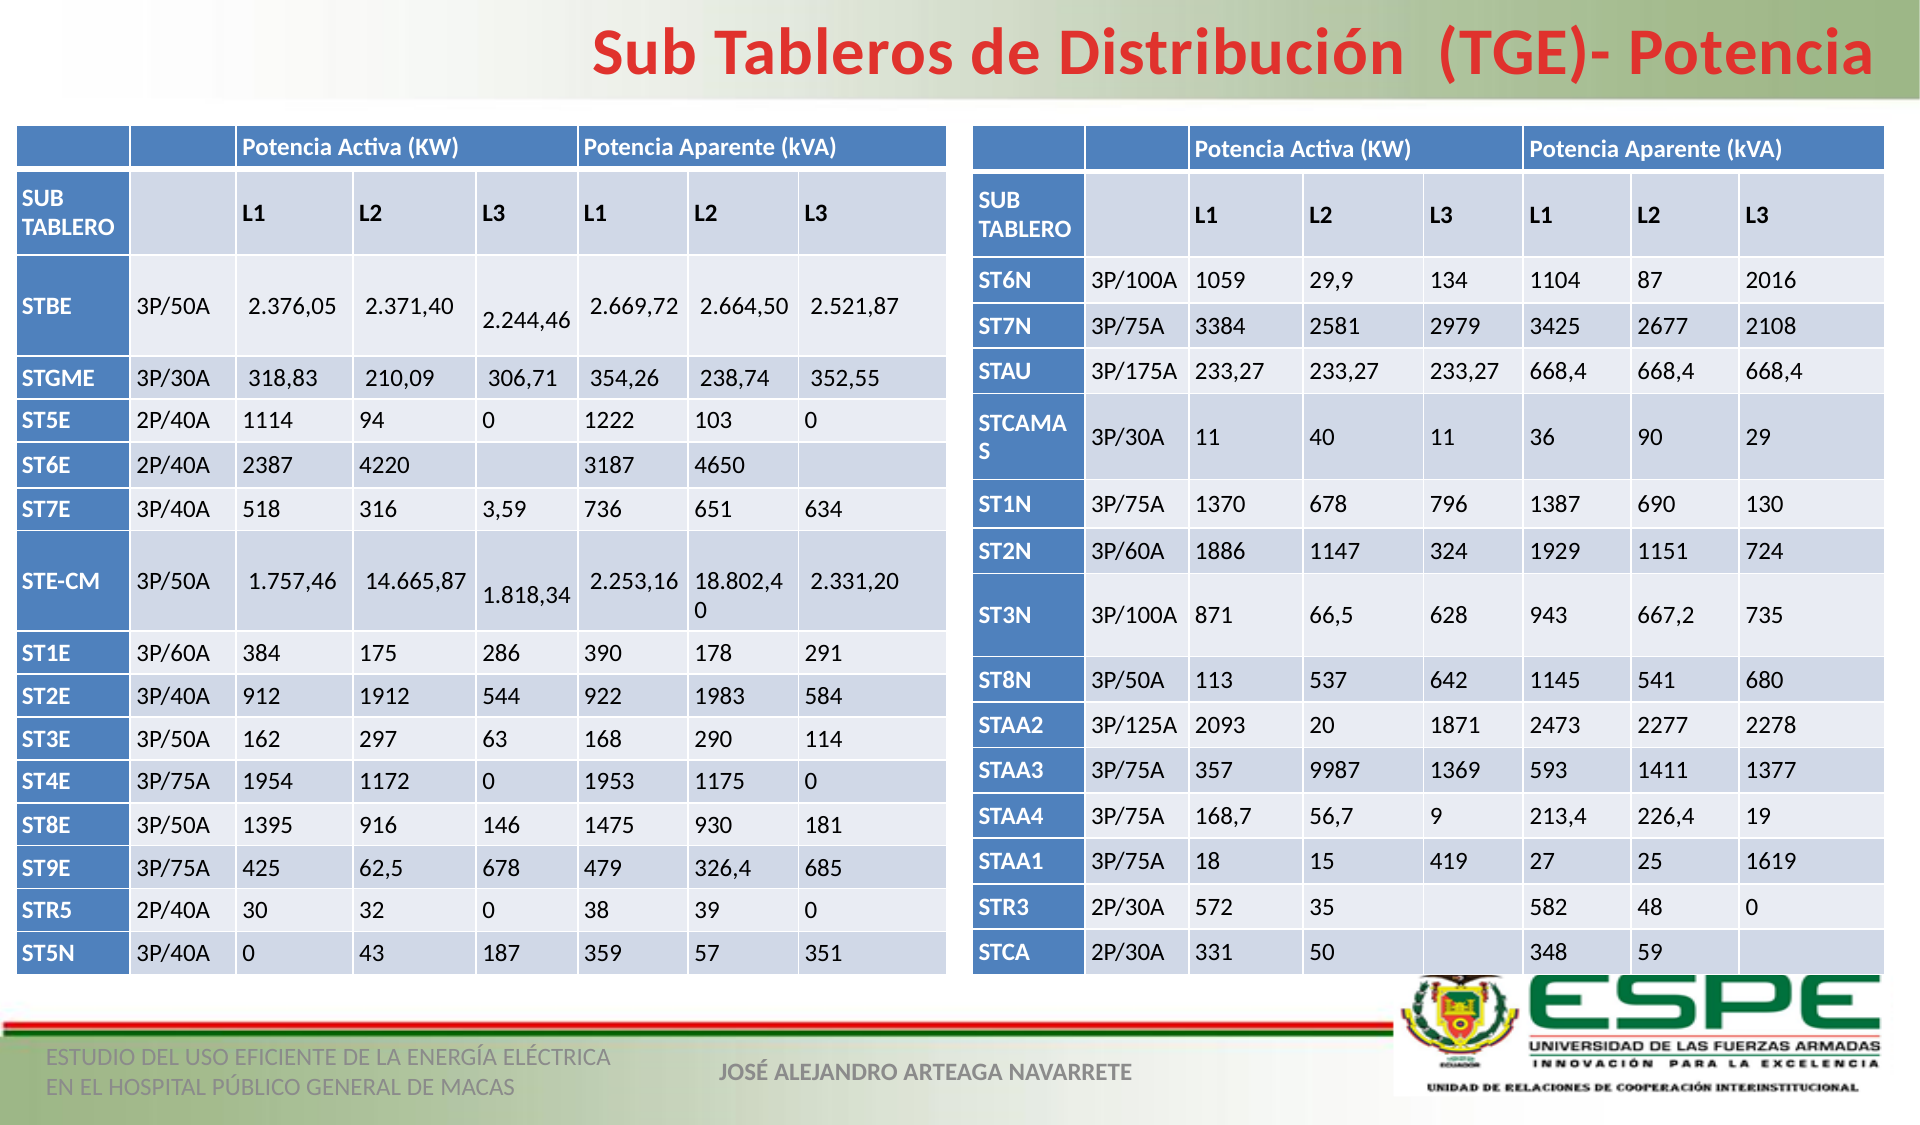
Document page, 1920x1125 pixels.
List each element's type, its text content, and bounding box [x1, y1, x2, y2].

table_cell 2.664,50 [689, 256, 798, 355]
table_cell 3P/50A [131, 718, 235, 759]
table_cell 2979 [1424, 304, 1522, 347]
table_cell 130 [1740, 480, 1884, 527]
table_cell 3187 [579, 443, 687, 487]
table_cell 1912 [354, 675, 475, 716]
table_cell 29 [1740, 394, 1884, 479]
table_cell [477, 443, 577, 487]
table_cell 213,4 [1524, 794, 1630, 837]
table_cell 4650 [689, 443, 798, 487]
table_cell L3 [799, 172, 946, 254]
table_cell 187 [477, 932, 577, 974]
table_header Potencia Activa (KW) [237, 126, 577, 166]
picture [0, 0, 1920, 1125]
table_cell 943 [1524, 574, 1630, 656]
table_cell 3P/75A [1086, 748, 1188, 792]
table_cell 736 [579, 489, 687, 530]
table_cell 233,27 [1304, 349, 1423, 393]
table_cell 916 [354, 804, 475, 845]
table_cell 1222 [579, 400, 687, 441]
table_cell 667,2 [1632, 574, 1738, 656]
table_cell 1369 [1424, 748, 1522, 792]
table_cell L2 [354, 172, 475, 254]
table_cell 572 [1190, 885, 1302, 928]
table_cell 3P/75A [131, 761, 235, 802]
table_cell 30 [237, 889, 352, 931]
table_cell 584 [799, 675, 946, 716]
table_cell 1.757,46 [237, 531, 352, 630]
table_header [973, 126, 1084, 169]
table_cell 1475 [579, 804, 687, 845]
table_cell 2P/40A [131, 889, 235, 931]
table_cell ST3N [973, 574, 1084, 656]
table_cell 1871 [1424, 703, 1522, 747]
text_box JOSÉ ALEJANDRO ARTEAGA NAVARRETE [704, 1040, 1152, 1101]
table_cell 3P/175A [1086, 349, 1188, 393]
table_cell 290 [689, 718, 798, 759]
table_cell L1 [579, 172, 687, 254]
table_cell ST6N [973, 258, 1084, 302]
table_cell ST1E [17, 632, 129, 673]
table_cell 1619 [1740, 839, 1884, 883]
table_cell 384 [237, 632, 352, 673]
table_cell 1172 [354, 761, 475, 802]
table_cell 0 [477, 889, 577, 931]
table_cell 9987 [1304, 748, 1423, 792]
table_cell 1953 [579, 761, 687, 802]
table_cell STAU [973, 349, 1084, 393]
table_cell 114 [799, 718, 946, 759]
table_cell 2.244,46 [477, 256, 577, 355]
table_cell 63 [477, 718, 577, 759]
table_cell STR5 [17, 889, 129, 931]
table_cell 3P/125A [1086, 703, 1188, 747]
table_cell [799, 443, 946, 487]
table_cell 3P/75A [1086, 839, 1188, 883]
table_cell 348 [1524, 930, 1630, 974]
table_cell 2016 [1740, 258, 1884, 302]
table_cell 2581 [1304, 304, 1423, 347]
table_cell 651 [689, 489, 798, 530]
table_cell 0 [799, 761, 946, 802]
table_cell 286 [477, 632, 577, 673]
table_cell 685 [799, 846, 946, 888]
table_cell ST3E [17, 718, 129, 759]
table_cell [131, 172, 235, 254]
table_cell 634 [799, 489, 946, 530]
table_cell 912 [237, 675, 352, 716]
table_cell ST5N [17, 932, 129, 974]
table_cell STGME [17, 357, 129, 398]
table_cell 11 [1424, 394, 1522, 479]
table_cell 3P/50A [131, 531, 235, 630]
table_cell 2473 [1524, 703, 1630, 747]
table_cell 3,59 [477, 489, 577, 530]
table_cell 537 [1304, 657, 1423, 701]
table_cell ST8E [17, 804, 129, 845]
table_cell L2 [1304, 174, 1423, 256]
table_cell 1114 [237, 400, 352, 441]
table_cell 3P/40A [131, 489, 235, 530]
table_cell 18 [1190, 839, 1302, 883]
table_cell 2.669,72 [579, 256, 687, 355]
table_cell 14.665,87 [354, 531, 475, 630]
table_cell 0 [237, 932, 352, 974]
table_cell 90 [1632, 394, 1738, 479]
table_cell STAA3 [973, 748, 1084, 792]
table_cell ST7E [17, 489, 129, 530]
table_cell 352,55 [799, 357, 946, 398]
table_cell 134 [1424, 258, 1522, 302]
table_cell 2P/30A [1086, 885, 1188, 928]
table_cell 922 [579, 675, 687, 716]
table_cell ST1N [973, 480, 1084, 527]
table_cell 9 [1424, 794, 1522, 837]
table_cell 690 [1632, 480, 1738, 527]
table_cell 238,74 [689, 357, 798, 398]
table_cell 4220 [354, 443, 475, 487]
table_cell STE-CM [17, 531, 129, 630]
table_cell 1370 [1190, 480, 1302, 527]
table_cell 1104 [1524, 258, 1630, 302]
table_cell 0 [799, 400, 946, 441]
table_cell ST2N [973, 529, 1084, 573]
table_cell 1387 [1524, 480, 1630, 527]
table_cell 168,7 [1190, 794, 1302, 837]
table_cell 168 [579, 718, 687, 759]
table_cell 3425 [1524, 304, 1630, 347]
table_cell 3P/40A [131, 932, 235, 974]
table_cell 2.331,20 [799, 531, 946, 630]
table_cell 930 [689, 804, 798, 845]
table_cell 62,5 [354, 846, 475, 888]
table_header Potencia Aparente (kVA) [579, 126, 946, 166]
table_cell 2277 [1632, 703, 1738, 747]
table_cell L1 [1524, 174, 1630, 256]
table_cell 3P/100A [1086, 258, 1188, 302]
table_cell STCAMAS [973, 394, 1084, 479]
table_cell 390 [579, 632, 687, 673]
table_cell 2387 [237, 443, 352, 487]
table_cell 593 [1524, 748, 1630, 792]
table_cell ST2E [17, 675, 129, 716]
table_cell 351 [799, 932, 946, 974]
table_cell 113 [1190, 657, 1302, 701]
table_cell 735 [1740, 574, 1884, 656]
table_cell 1.818,34 [477, 531, 577, 630]
table_cell 359 [579, 932, 687, 974]
table_cell [1740, 930, 1884, 974]
table_cell 59 [1632, 930, 1738, 974]
table_cell 678 [477, 846, 577, 888]
table_cell 318,83 [237, 357, 352, 398]
table_cell 324 [1424, 529, 1522, 573]
table_cell ST6E [17, 443, 129, 487]
table_cell [1086, 174, 1188, 256]
table_cell 40 [1304, 394, 1423, 479]
table_cell 1983 [689, 675, 798, 716]
table_cell 3P/100A [1086, 574, 1188, 656]
table_cell 3P/60A [1086, 529, 1188, 573]
table_cell 1175 [689, 761, 798, 802]
table_cell 2093 [1190, 703, 1302, 747]
table_cell 2108 [1740, 304, 1884, 347]
table_cell 724 [1740, 529, 1884, 573]
table_cell 357 [1190, 748, 1302, 792]
table_cell 162 [237, 718, 352, 759]
text_box Sub Tableros de Distribución (TGE)- Potencia [548, 0, 1920, 104]
table_cell 680 [1740, 657, 1884, 701]
table_cell 2.376,05 [237, 256, 352, 355]
table_cell 582 [1524, 885, 1630, 928]
table_cell 0 [799, 889, 946, 931]
table_cell SUB TABLERO [973, 174, 1084, 256]
table_cell 3P/75A [1086, 480, 1188, 527]
table_cell 2278 [1740, 703, 1884, 747]
table_cell 3P/30A [1086, 394, 1188, 479]
table_cell 39 [689, 889, 798, 931]
table_cell 3P/40A [131, 675, 235, 716]
table_header [1086, 126, 1188, 169]
table_cell 35 [1304, 885, 1423, 928]
table_cell 2P/40A [131, 443, 235, 487]
table_cell 27 [1524, 839, 1630, 883]
table_cell 518 [237, 489, 352, 530]
table_cell 668,4 [1632, 349, 1738, 393]
table_cell 1059 [1190, 258, 1302, 302]
table_cell 233,27 [1424, 349, 1522, 393]
table_cell 1411 [1632, 748, 1738, 792]
table_cell [1424, 930, 1522, 974]
table_header [17, 126, 129, 166]
table_cell ST9E [17, 846, 129, 888]
table_cell 1929 [1524, 529, 1630, 573]
table_cell 479 [579, 846, 687, 888]
table_cell 2.371,40 [354, 256, 475, 355]
table_header Potencia Activa (KW) [1190, 126, 1522, 169]
table_cell 678 [1304, 480, 1423, 527]
table_cell 226,4 [1632, 794, 1738, 837]
table_cell 94 [354, 400, 475, 441]
table_cell L3 [1424, 174, 1522, 256]
table_cell ST7N [973, 304, 1084, 347]
table_cell 15 [1304, 839, 1423, 883]
table_cell 2677 [1632, 304, 1738, 347]
table_cell 354,26 [579, 357, 687, 398]
table_cell 233,27 [1190, 349, 1302, 393]
table_cell 50 [1304, 930, 1423, 974]
table_cell 2.521,87 [799, 256, 946, 355]
table_cell 1886 [1190, 529, 1302, 573]
table_cell 425 [237, 846, 352, 888]
table_cell 57 [689, 932, 798, 974]
table_cell 0 [477, 761, 577, 802]
table_cell 3P/75A [1086, 794, 1188, 837]
table_cell L3 [1740, 174, 1884, 256]
table_cell 796 [1424, 480, 1522, 527]
table_cell 3P/30A [131, 357, 235, 398]
table_cell STBE [17, 256, 129, 355]
table_cell 32 [354, 889, 475, 931]
table_cell 48 [1632, 885, 1738, 928]
table_cell SUB TABLERO [17, 172, 129, 254]
table_cell 297 [354, 718, 475, 759]
table_cell 668,4 [1524, 349, 1630, 393]
table_cell 210,09 [354, 357, 475, 398]
table_cell 2P/30A [1086, 930, 1188, 974]
table_cell 36 [1524, 394, 1630, 479]
slide_number ESTUDIO DEL USO EFICIENTE DE LA ENERGÍA ELÉCTRICA EN EL HOSPITAL PÚBLICO GENERAL DE MACAS [30, 1040, 659, 1101]
table_cell STAA1 [973, 839, 1084, 883]
table_cell 103 [689, 400, 798, 441]
table_header Potencia Aparente (kVA) [1524, 126, 1884, 169]
table_cell [1424, 885, 1522, 928]
table_cell L1 [1190, 174, 1302, 256]
table_cell 178 [689, 632, 798, 673]
table_cell 544 [477, 675, 577, 716]
table_cell 3P/75A [131, 846, 235, 888]
table_cell 1151 [1632, 529, 1738, 573]
table_cell 3P/50A [131, 256, 235, 355]
table_cell 3P/60A [131, 632, 235, 673]
table_cell 56,7 [1304, 794, 1423, 837]
table_cell 326,4 [689, 846, 798, 888]
table_cell STAA2 [973, 703, 1084, 747]
table_cell 19 [1740, 794, 1884, 837]
table_cell 642 [1424, 657, 1522, 701]
table_cell L2 [689, 172, 798, 254]
table_cell 316 [354, 489, 475, 530]
table_cell 29,9 [1304, 258, 1423, 302]
table_cell 87 [1632, 258, 1738, 302]
table_cell 668,4 [1740, 349, 1884, 393]
table_cell 38 [579, 889, 687, 931]
table_cell L1 [237, 172, 352, 254]
table_cell 43 [354, 932, 475, 974]
table_cell ST8N [973, 657, 1084, 701]
table_cell 3P/75A [1086, 304, 1188, 347]
table_cell 331 [1190, 930, 1302, 974]
table_cell 1145 [1524, 657, 1630, 701]
table_cell L3 [477, 172, 577, 254]
table_cell L2 [1632, 174, 1738, 256]
table_cell 419 [1424, 839, 1522, 883]
table_cell 1147 [1304, 529, 1423, 573]
table_cell 628 [1424, 574, 1522, 656]
table_cell 306,71 [477, 357, 577, 398]
table_cell 2P/40A [131, 400, 235, 441]
table_cell 66,5 [1304, 574, 1423, 656]
table_cell 18.802,40 [689, 531, 798, 630]
table_cell 175 [354, 632, 475, 673]
table_header [131, 126, 235, 166]
table_cell STAA4 [973, 794, 1084, 837]
table_cell 291 [799, 632, 946, 673]
table_cell ST5E [17, 400, 129, 441]
table_cell 25 [1632, 839, 1738, 883]
table_cell 146 [477, 804, 577, 845]
table_cell 0 [1740, 885, 1884, 928]
table_cell 0 [477, 400, 577, 441]
table_cell 20 [1304, 703, 1423, 747]
table_cell 541 [1632, 657, 1738, 701]
table_cell ST4E [17, 761, 129, 802]
table_cell STR3 [973, 885, 1084, 928]
table_cell 3384 [1190, 304, 1302, 347]
table_cell 1377 [1740, 748, 1884, 792]
table_cell 11 [1190, 394, 1302, 479]
table_cell 3P/50A [1086, 657, 1188, 701]
table_cell 1395 [237, 804, 352, 845]
table_cell 871 [1190, 574, 1302, 656]
table_cell 2.253,16 [579, 531, 687, 630]
table_cell 3P/50A [131, 804, 235, 845]
table_cell 1954 [237, 761, 352, 802]
table_cell 181 [799, 804, 946, 845]
table_cell STCA [973, 930, 1084, 974]
